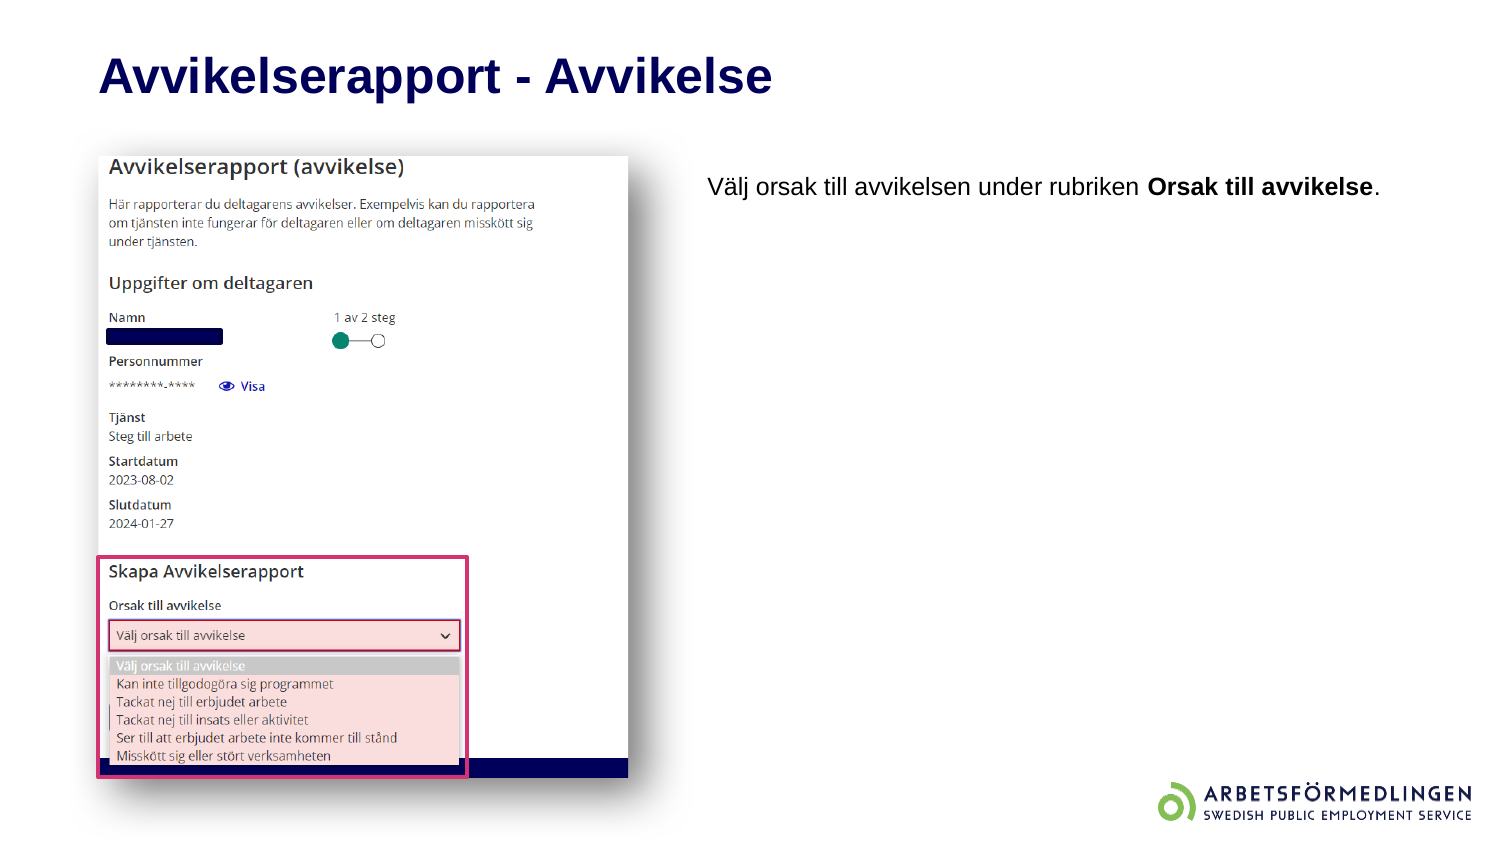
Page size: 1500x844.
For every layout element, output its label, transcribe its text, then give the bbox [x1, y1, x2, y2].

picture [1158, 782, 1471, 821]
title Avvikelserapport - Avvikelse [98, 43, 1316, 154]
picture [98, 155, 629, 778]
list Välj orsak till avvikelsen under rubriken Orsak till avvikelse. [707, 170, 1440, 480]
